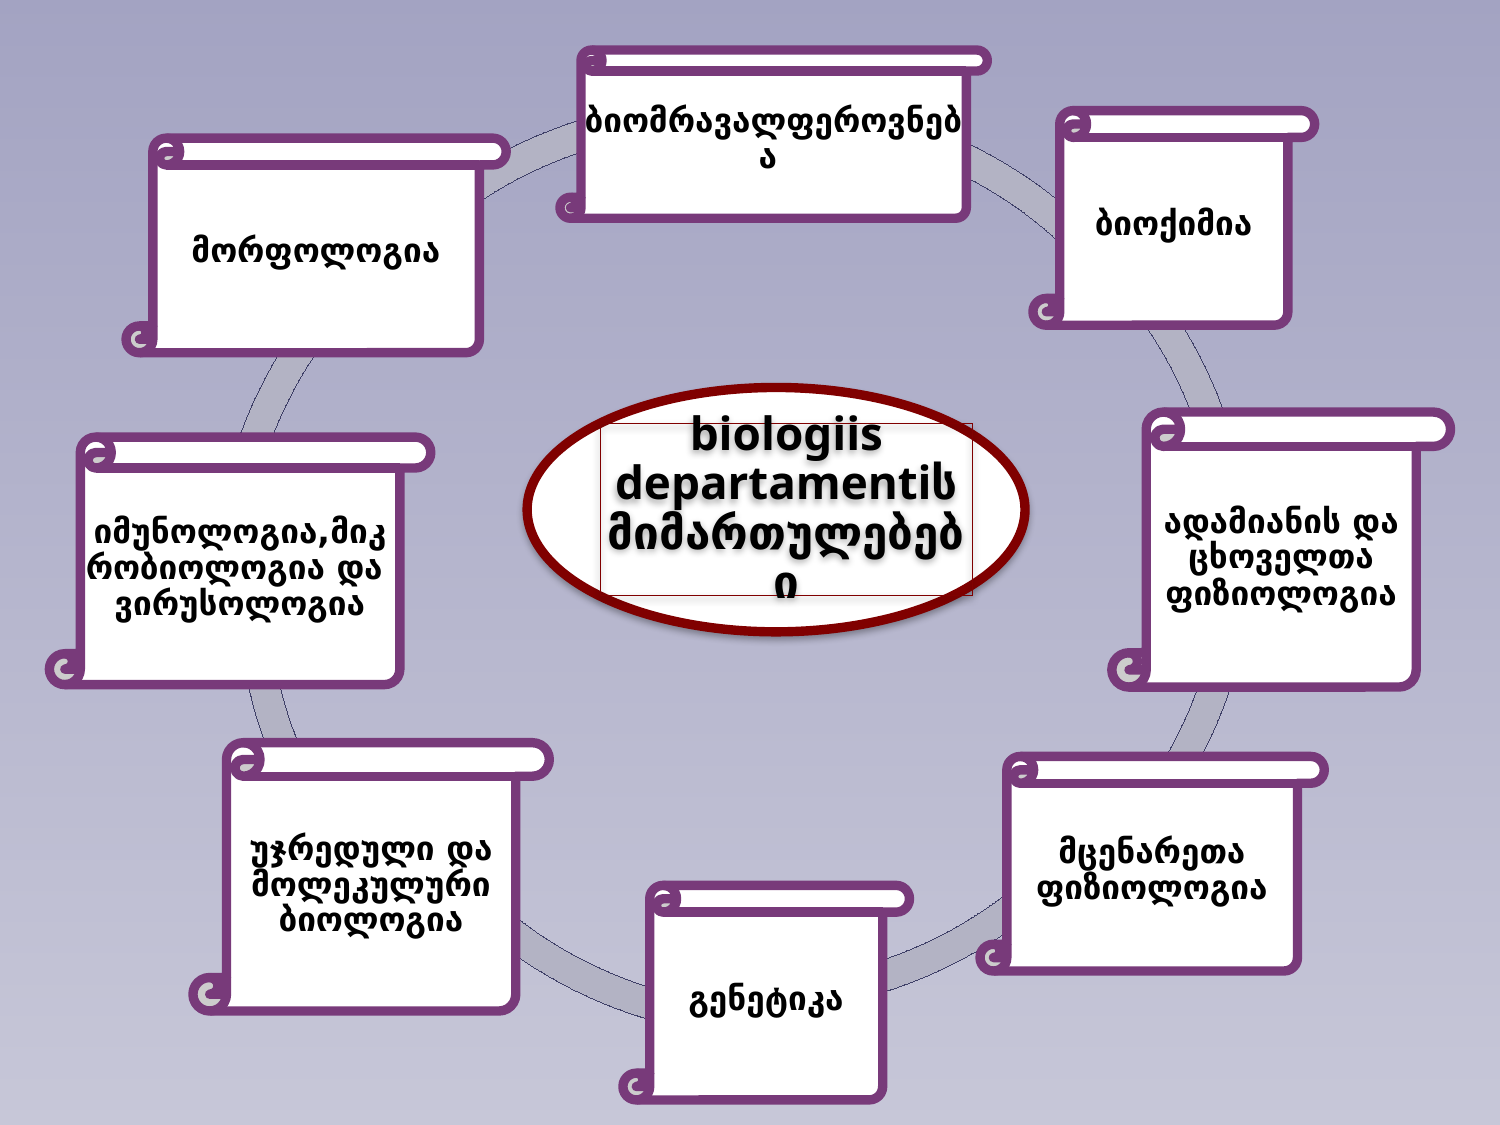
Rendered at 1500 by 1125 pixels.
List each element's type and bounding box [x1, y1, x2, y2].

text_box [622, 885, 910, 1101]
text_box [1168, 695, 1228, 751]
text_box [1111, 411, 1451, 688]
text_box [192, 742, 550, 1012]
text_box [526, 387, 1026, 633]
text_box [241, 361, 311, 432]
text_box [1032, 110, 1315, 326]
text_box [979, 756, 1325, 972]
text_box [49, 436, 432, 685]
text_box [511, 128, 554, 183]
text_box [250, 693, 297, 737]
text_box [125, 137, 507, 353]
text_box [559, 49, 988, 219]
text_box [992, 155, 1027, 216]
text_box [1151, 335, 1223, 407]
text_box [555, 944, 617, 1009]
text_box [914, 916, 974, 982]
